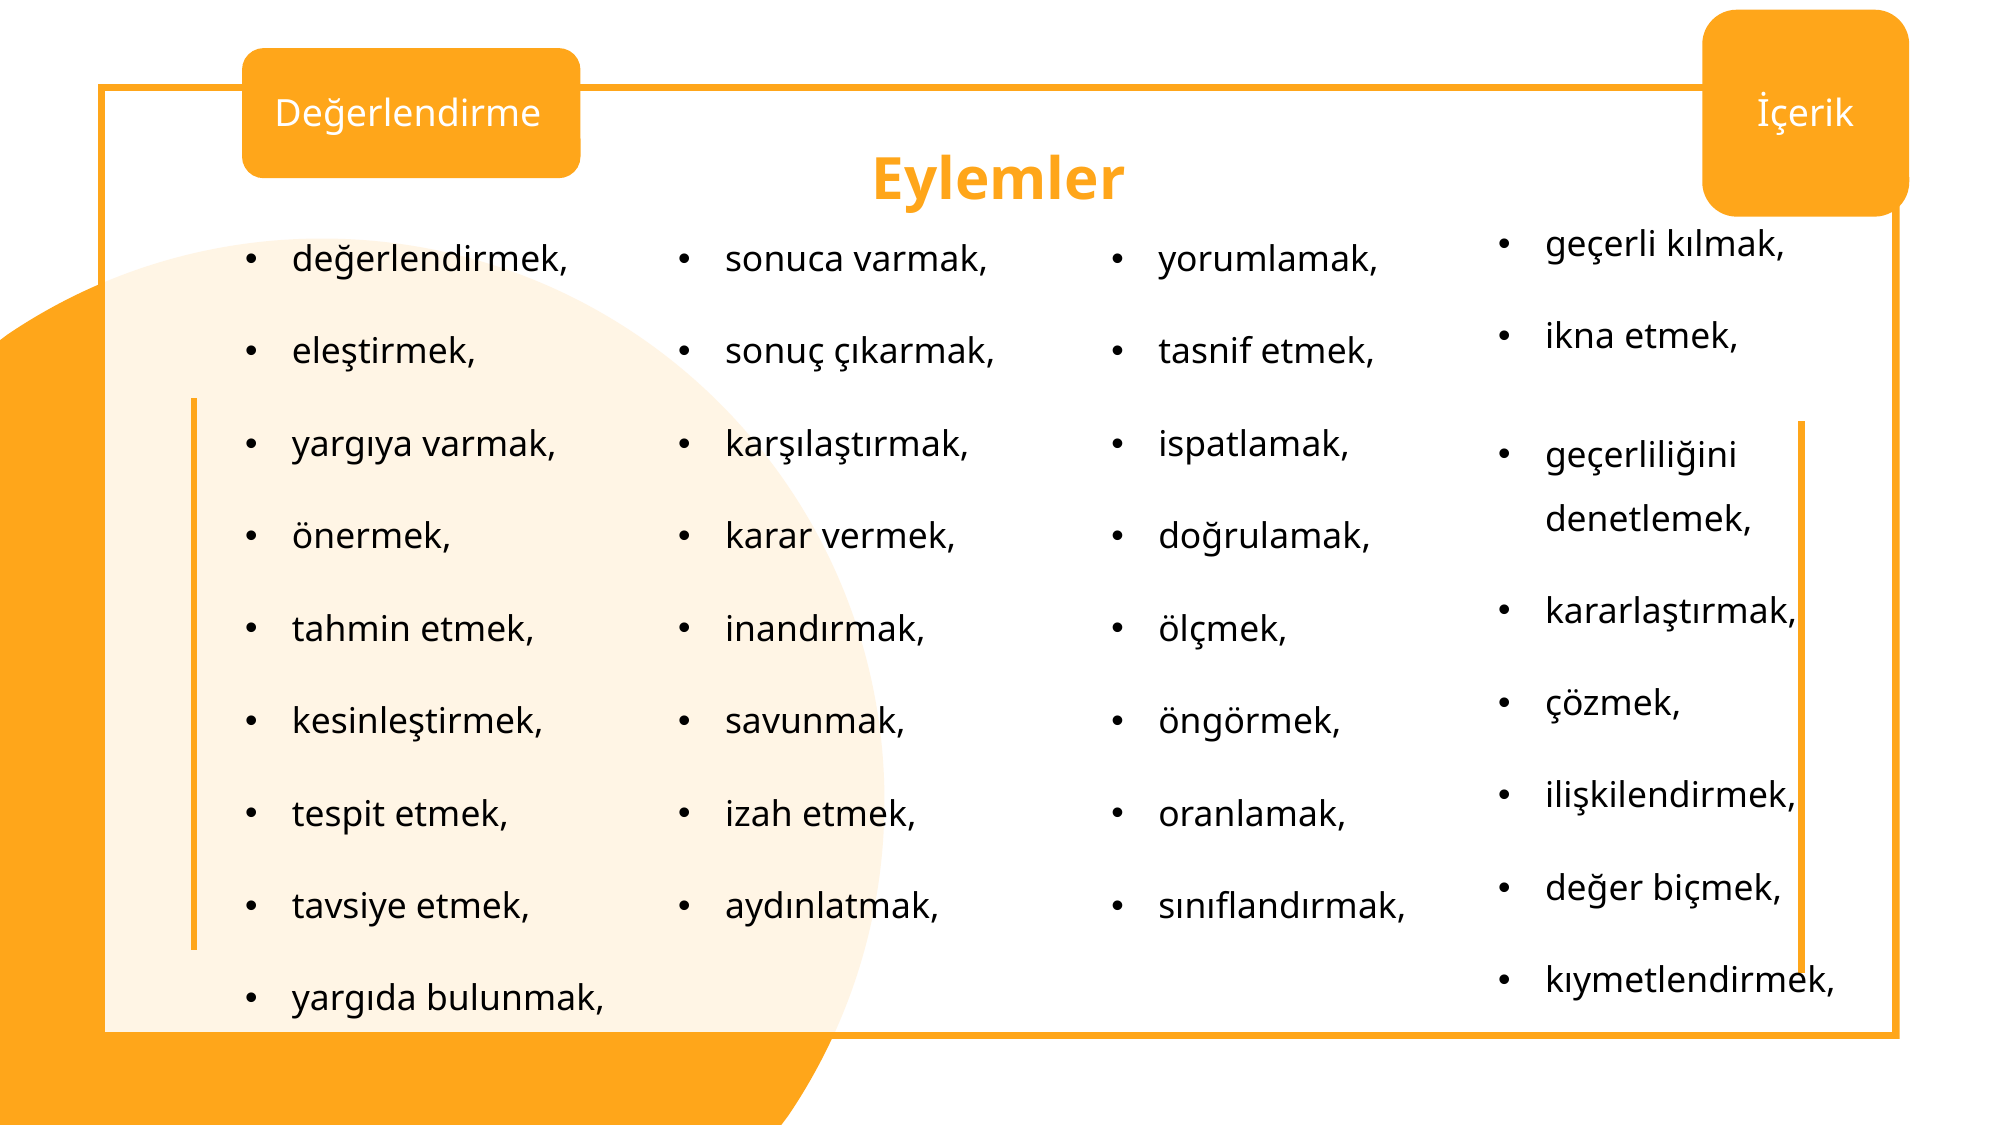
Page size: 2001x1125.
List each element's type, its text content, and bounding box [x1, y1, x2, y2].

text_box Değerlendirme [258, 86, 558, 140]
text_box yorumlamak, tasnif etmek, ispatlamak, doğrulamak, ölçmek, öngörmek, oranlamak, sınıflandırmak, [1096, 233, 1558, 1051]
text_box İçerik [1656, 86, 1956, 140]
text_box geçerli kılmak, ikna etmek, geçerliliğini denetlemek, kararlaştırmak, çözmek, ilişkilendirmek, değer biçmek, kıymetlendirmek, [1483, 218, 1864, 820]
text_box [1701, 8, 1911, 86]
text_box sonuca varmak, sonuç çıkarmak, karşılaştırmak, karar vermek, inandırmak, savunmak, izah etmek, aydınlatmak, [663, 233, 1096, 963]
text_box değerlendirmek, eleştirmek, yargıya varmak, önermek, tahmin etmek, kesinleştirmek, tespit etmek, tavsiye etmek, yargıda bulunmak, [230, 233, 663, 963]
title Eylemler [136, 141, 1730, 234]
text_box [240, 47, 582, 180]
text_box [1701, 140, 1911, 218]
